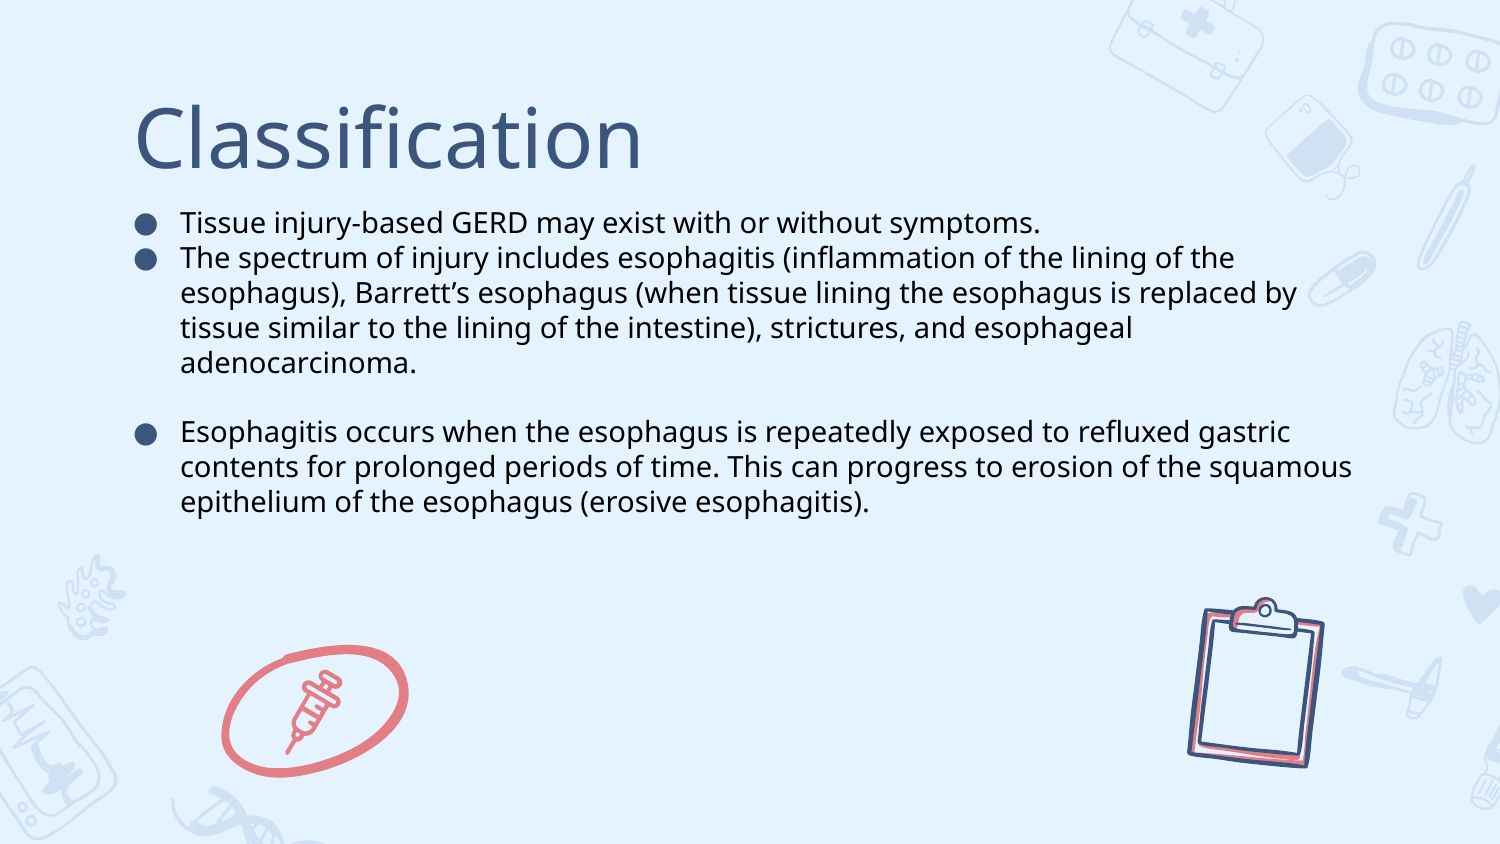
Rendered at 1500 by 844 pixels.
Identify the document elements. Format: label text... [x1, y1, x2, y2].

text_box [1186, 596, 1328, 770]
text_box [212, 649, 412, 772]
list Tissue injury-based GERD may exist with or without symptoms. The spectrum of injury includes esophagitis (inflammation of the lining of the esophagus), Barrett’s esophagus (when tissue lining the esophagus is replaced by tissue similar to the lining of the intestine), strictures, and esophageal adenocarcinoma. Esophagitis occurs when the esophagus is repeatedly exposed to refluxed gastric contents for prolonged periods of time. This can progress to erosion of the squamous epithelium of the esophagus (erosive esophagitis). [118, 189, 1382, 756]
title Classification [118, 88, 1382, 183]
